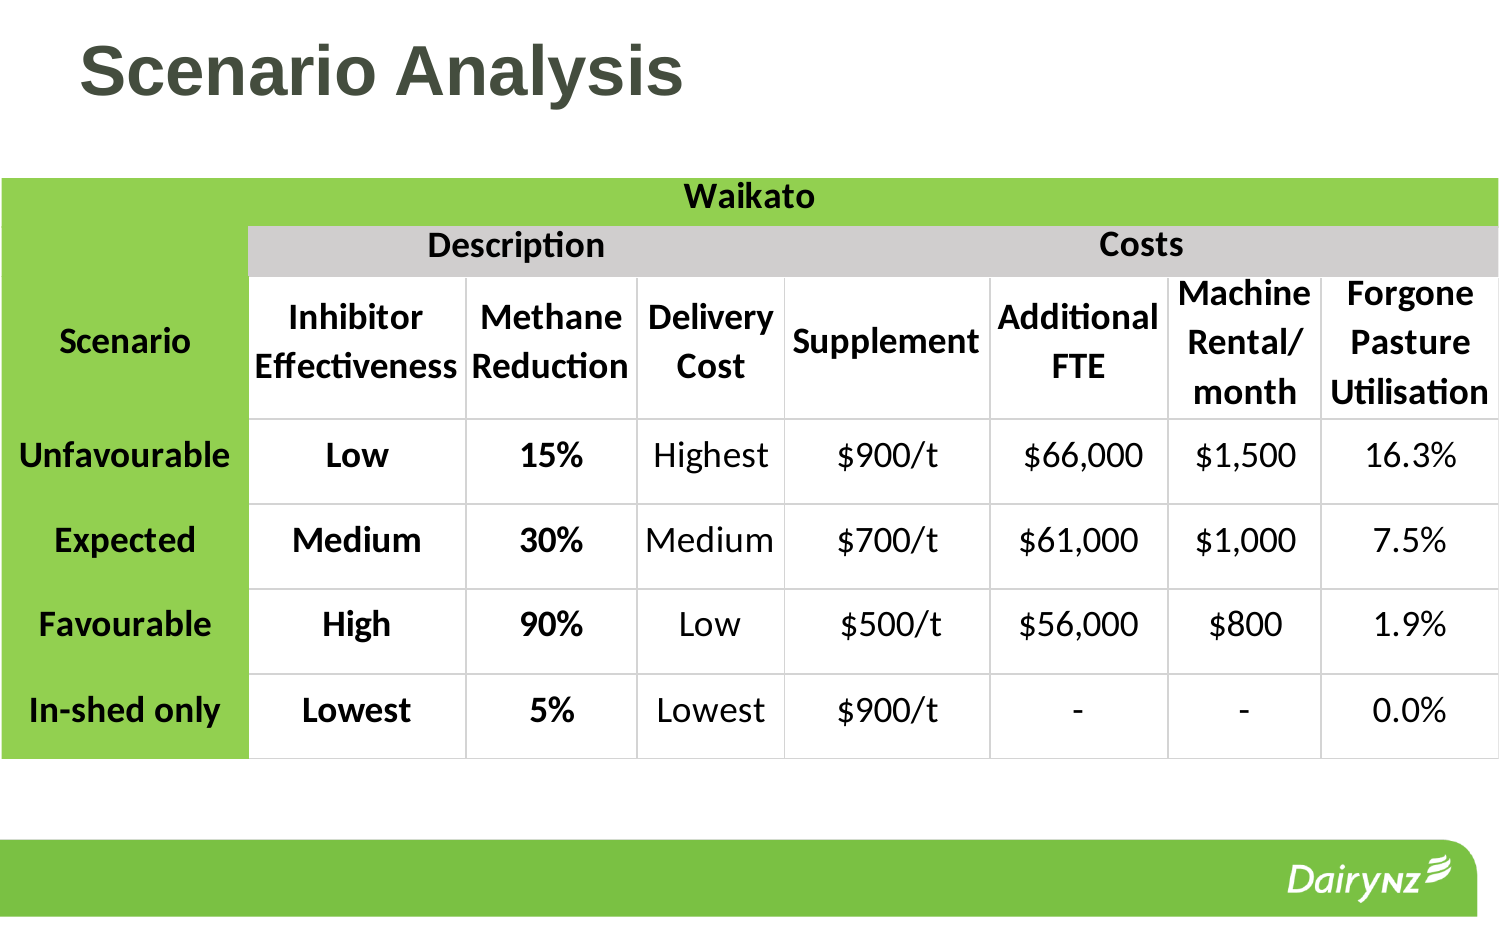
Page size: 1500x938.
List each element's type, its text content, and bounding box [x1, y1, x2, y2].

picture [0, 0, 1500, 938]
title Scenario Analysis [64, 25, 1340, 120]
